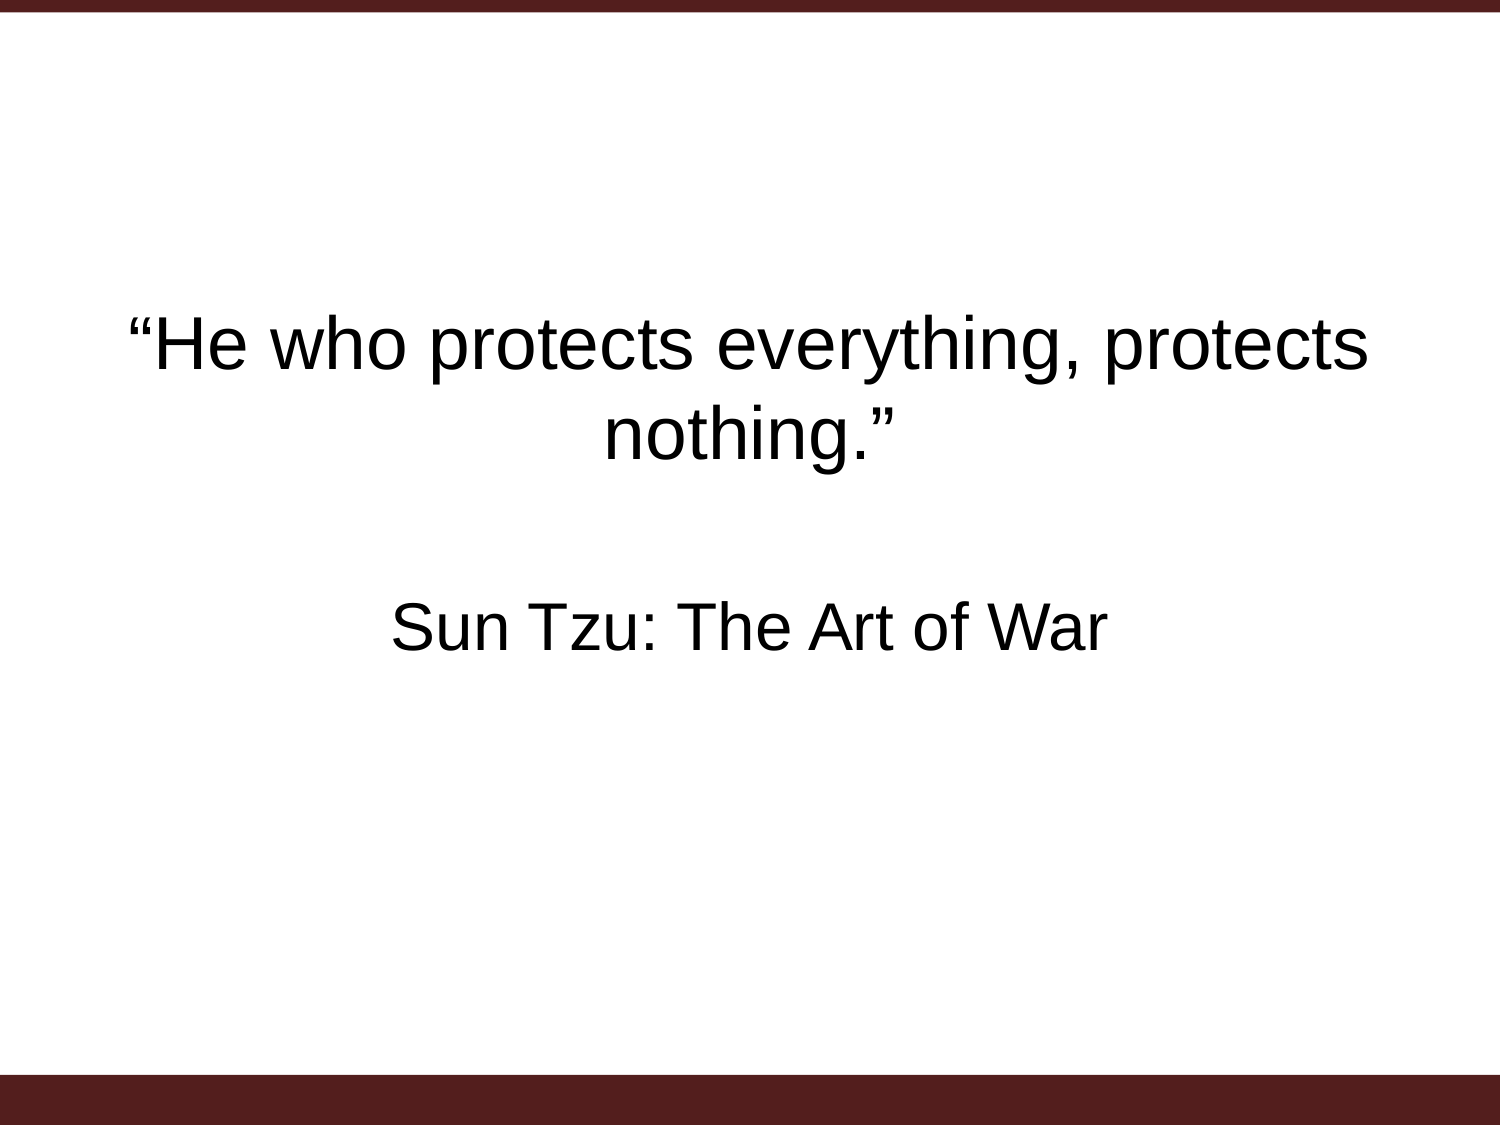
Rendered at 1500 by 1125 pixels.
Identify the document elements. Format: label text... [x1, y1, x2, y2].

list “He who protects everything, protects nothing.” Sun Tzu: The Art of War [24, 287, 1475, 675]
